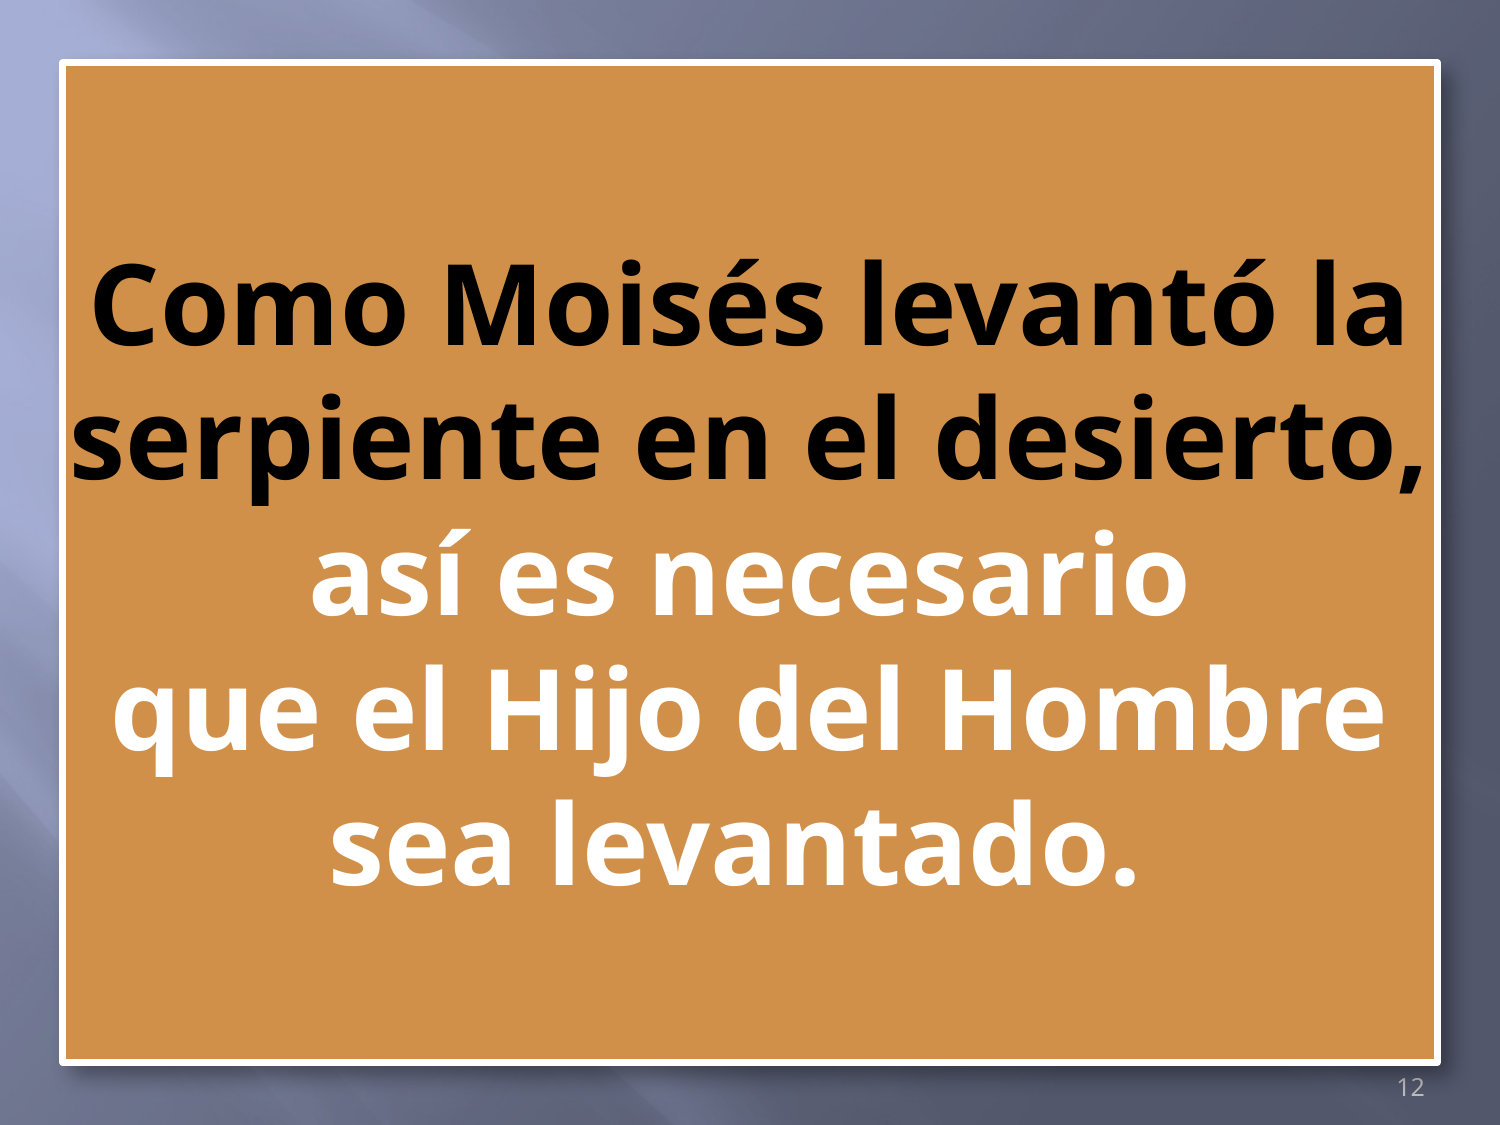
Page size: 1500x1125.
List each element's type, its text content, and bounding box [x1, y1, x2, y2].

text_box [59, 915, 1441, 1066]
slide_number 12 [1299, 1091, 1425, 1113]
text_box [59, 59, 1441, 224]
text_box Como Moisés levantó la serpiente en el desierto, así es necesario que el Hijo del Hombre sea levantado. [55, 224, 1445, 915]
